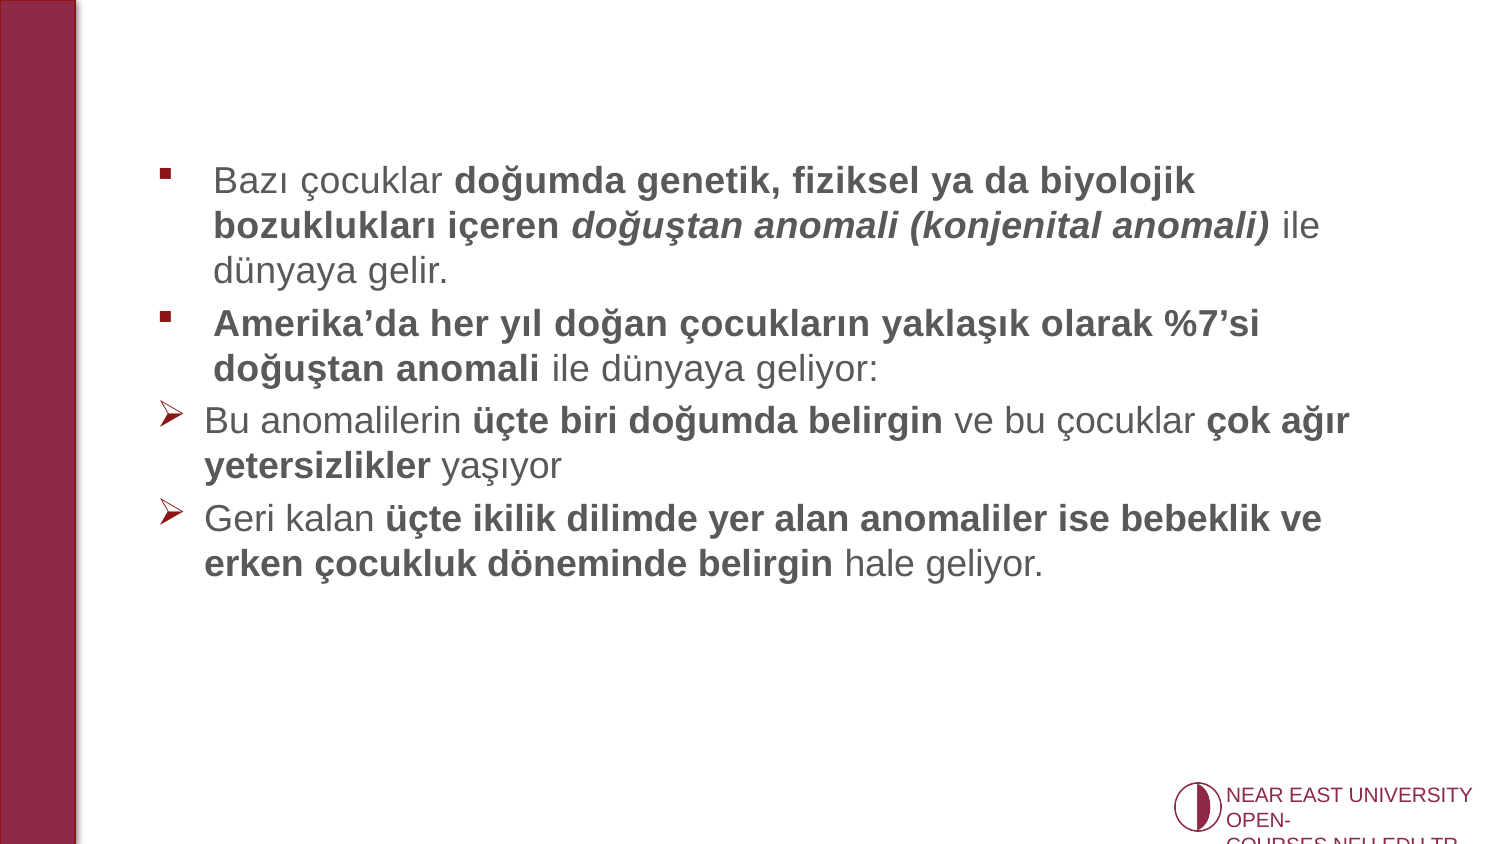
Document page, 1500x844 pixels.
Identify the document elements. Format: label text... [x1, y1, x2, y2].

list Bazı çocuklar doğumda genetik, fiziksel ya da biyolojik bozuklukları içeren doğuştan anomali (konjenital anomali) ile dünyaya gelir. Amerika’da her yıl doğan çocukların yaklaşık olarak %7’si doğuştan anomali ile dünyaya geliyor: Bu anomalilerin üçte biri doğumda belirgin ve bu çocuklar çok ağır yetersizlikler yaşıyor Geri kalan üçte ikilik dilimde yer alan anomaliler ise bebeklik ve erken çocukluk döneminde belirgin hale geliyor. [156, 149, 1421, 766]
picture [1174, 782, 1222, 832]
